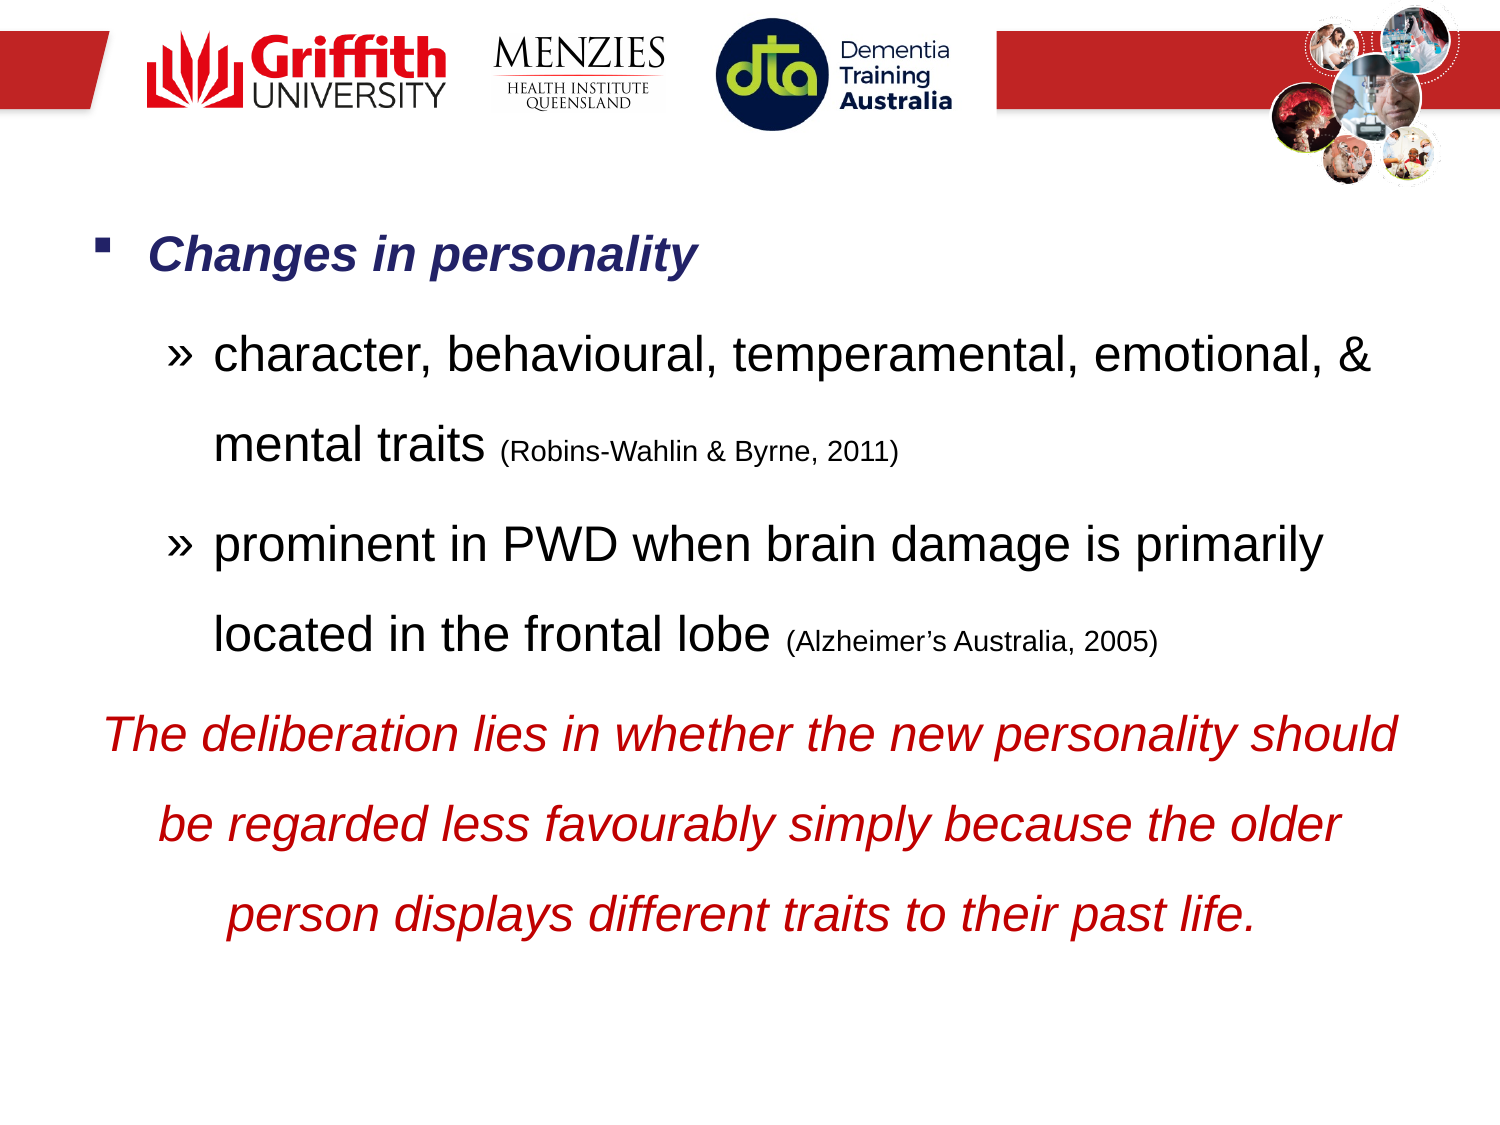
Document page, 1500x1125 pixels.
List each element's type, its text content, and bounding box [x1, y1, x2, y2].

picture [491, 33, 666, 113]
list Changes in personality character, behavioural, temperamental, emotional, & mental traits (Robins-Wahlin & Byrne, 2011) prominent in PWD when brain damage is primarily located in the frontal lobe (Alzheimer’s Australia, 2005) The deliberation lies in whether the new personality should be regarded less favourably simply because the older person displays different traits to their past life. [76, 184, 1424, 1024]
picture [147, 30, 446, 108]
picture [677, 6, 997, 138]
picture [1269, 0, 1462, 187]
